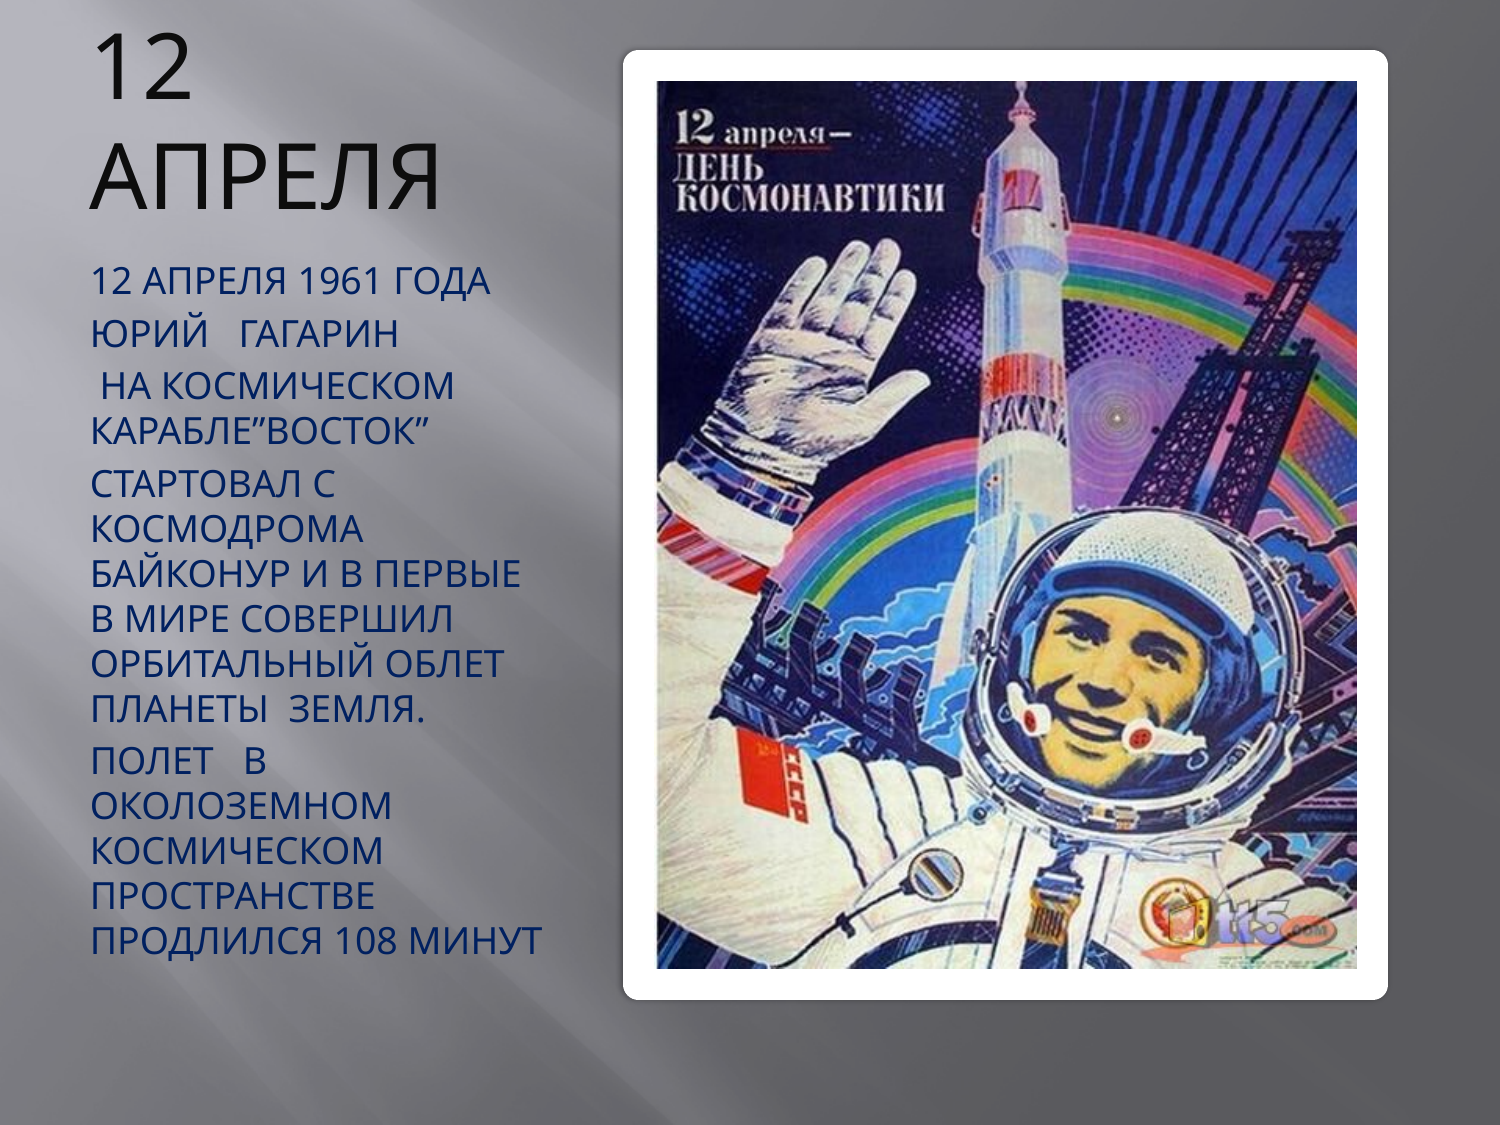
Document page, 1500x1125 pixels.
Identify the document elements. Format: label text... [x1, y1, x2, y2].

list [653, 80, 1358, 969]
title 12 АПРЕЛЯ [75, 44, 569, 236]
list 12 АПРЕЛЯ 1961 ГОДА ЮРИЙ ГАГАРИН НА КОСМИЧЕСКОМ КАРАБЛЕ”ВОСТОК” СТАРТОВАЛ С КОСМОДРОМА БАЙКОНУР И В ПЕРВЫЕ В МИРЕ СОВЕРШИЛ ОРБИТАЛЬНЫЙ ОБЛЕТ ПЛАНЕТЫ ЗЕМЛЯ. ПОЛЕТ В ОКОЛОЗЕМНОМ КОСМИЧЕСКОМ ПРОСТРАНСТВЕ ПРОДЛИЛСЯ 108 МИНУТ [75, 249, 569, 1005]
